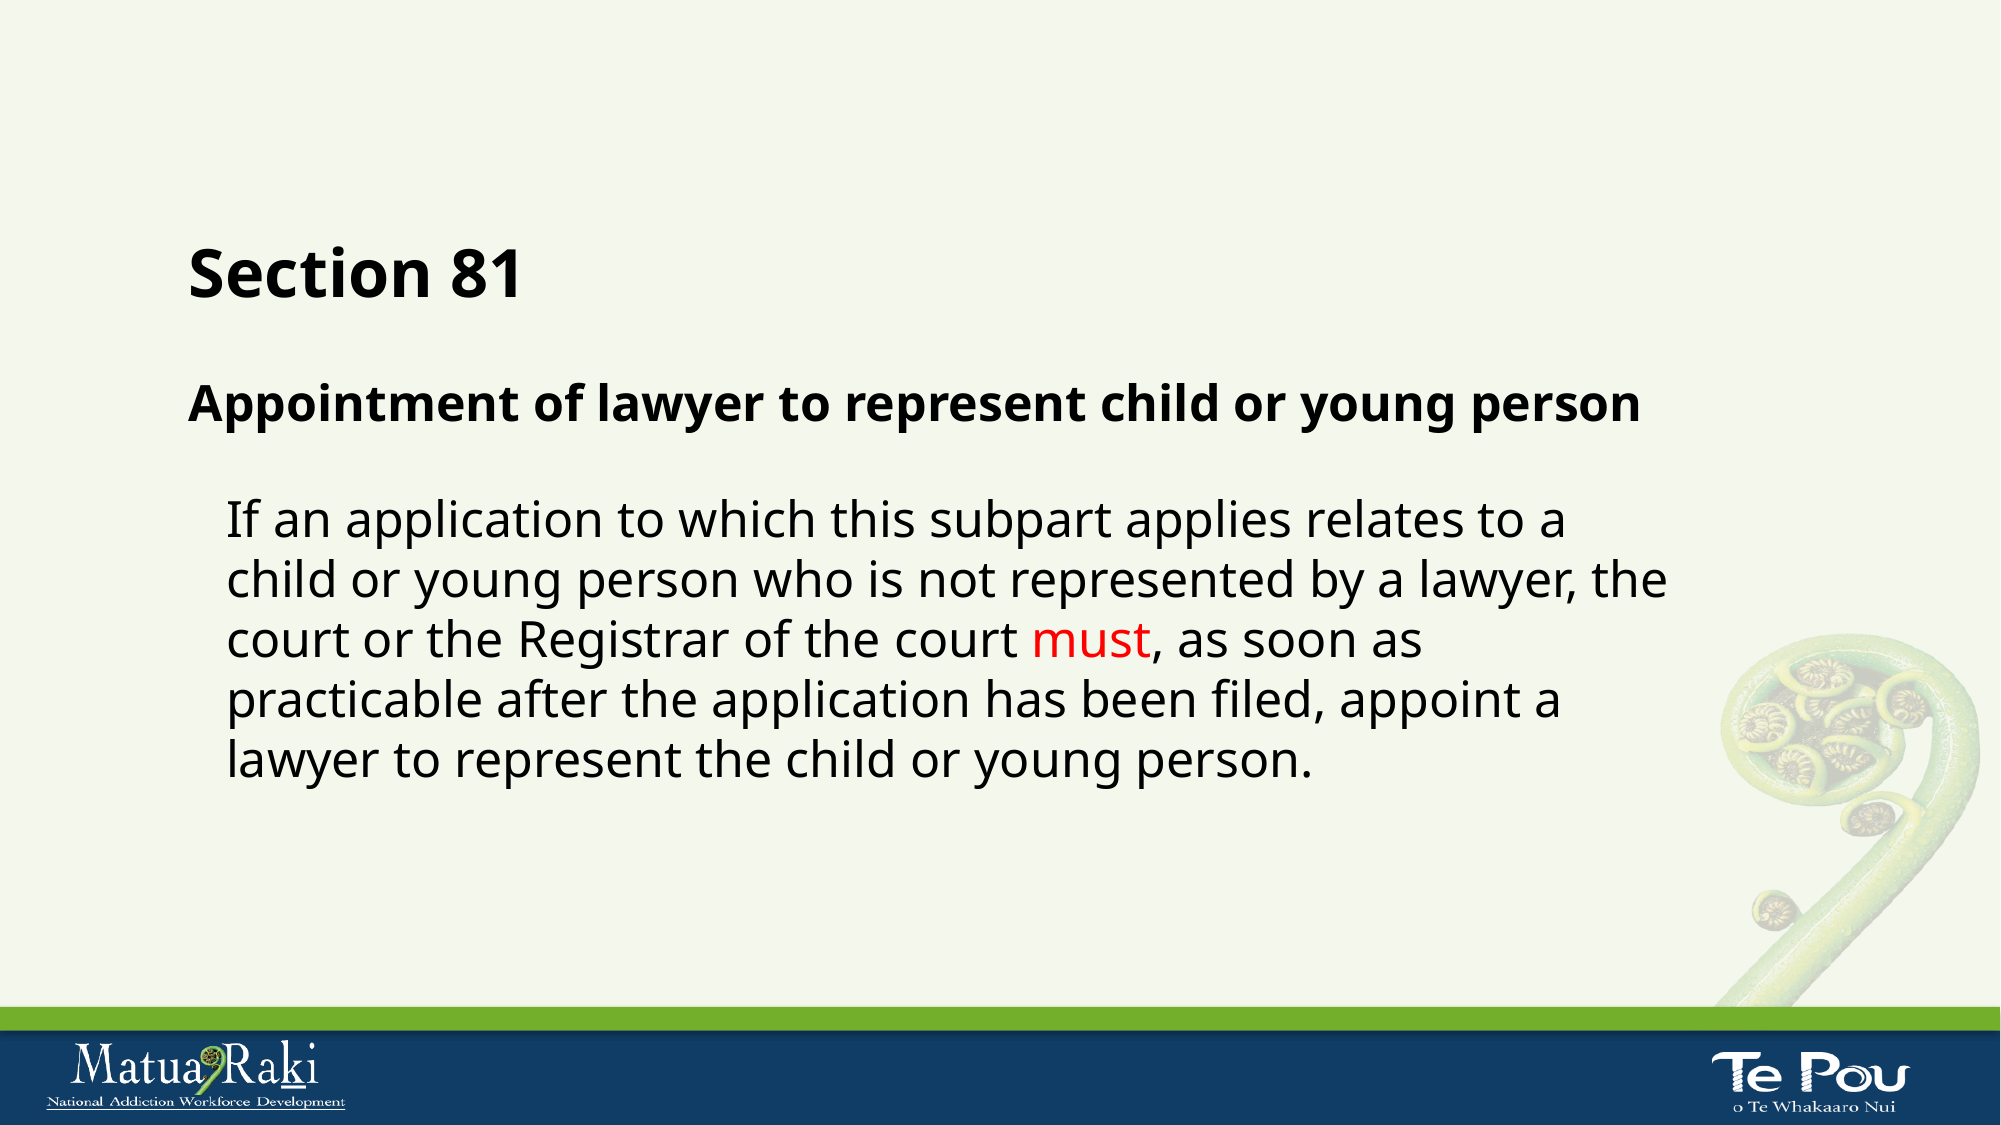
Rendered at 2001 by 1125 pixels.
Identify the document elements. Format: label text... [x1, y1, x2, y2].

picture [1712, 1052, 1911, 1112]
text_box If an application to which this subpart applies relates to a child or young person who is not represented by a lawyer, the court or the Registrar of the court must, as soon as practicable after the application has been filed, appoint a lawyer to represent the child or young person. [211, 479, 1703, 795]
text_box Section 81 Appointment of lawyer to represent child or young person [173, 223, 1658, 439]
picture [39, 1034, 352, 1113]
